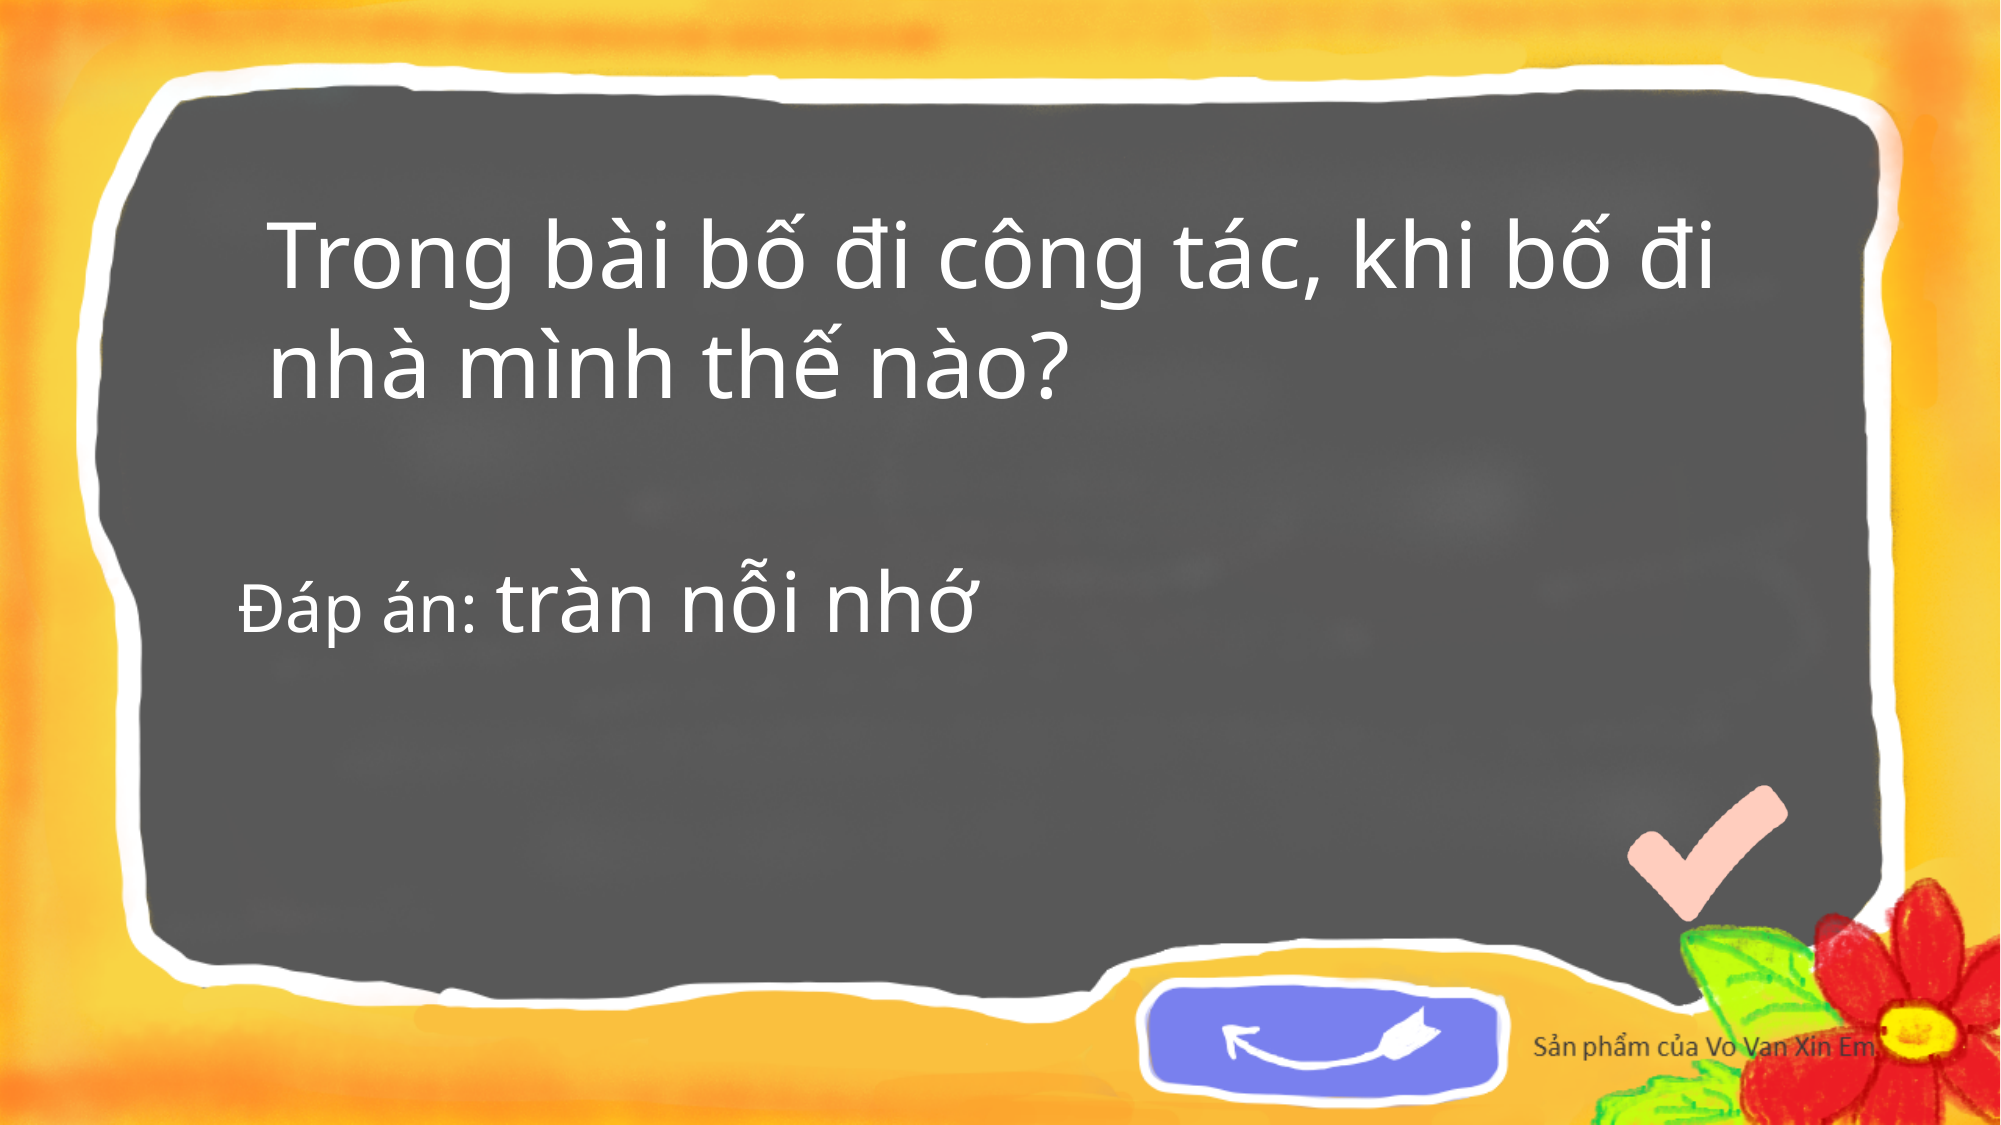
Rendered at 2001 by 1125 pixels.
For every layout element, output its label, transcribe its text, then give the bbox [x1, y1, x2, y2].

text_box [1148, 987, 1505, 1095]
text_box Trong bài bố đi công tác, khi bố đi nhà mình thế nào? [252, 189, 1759, 425]
picture [0, 0, 2001, 1125]
text_box Đáp án: tràn nỗi nhớ [222, 541, 993, 657]
